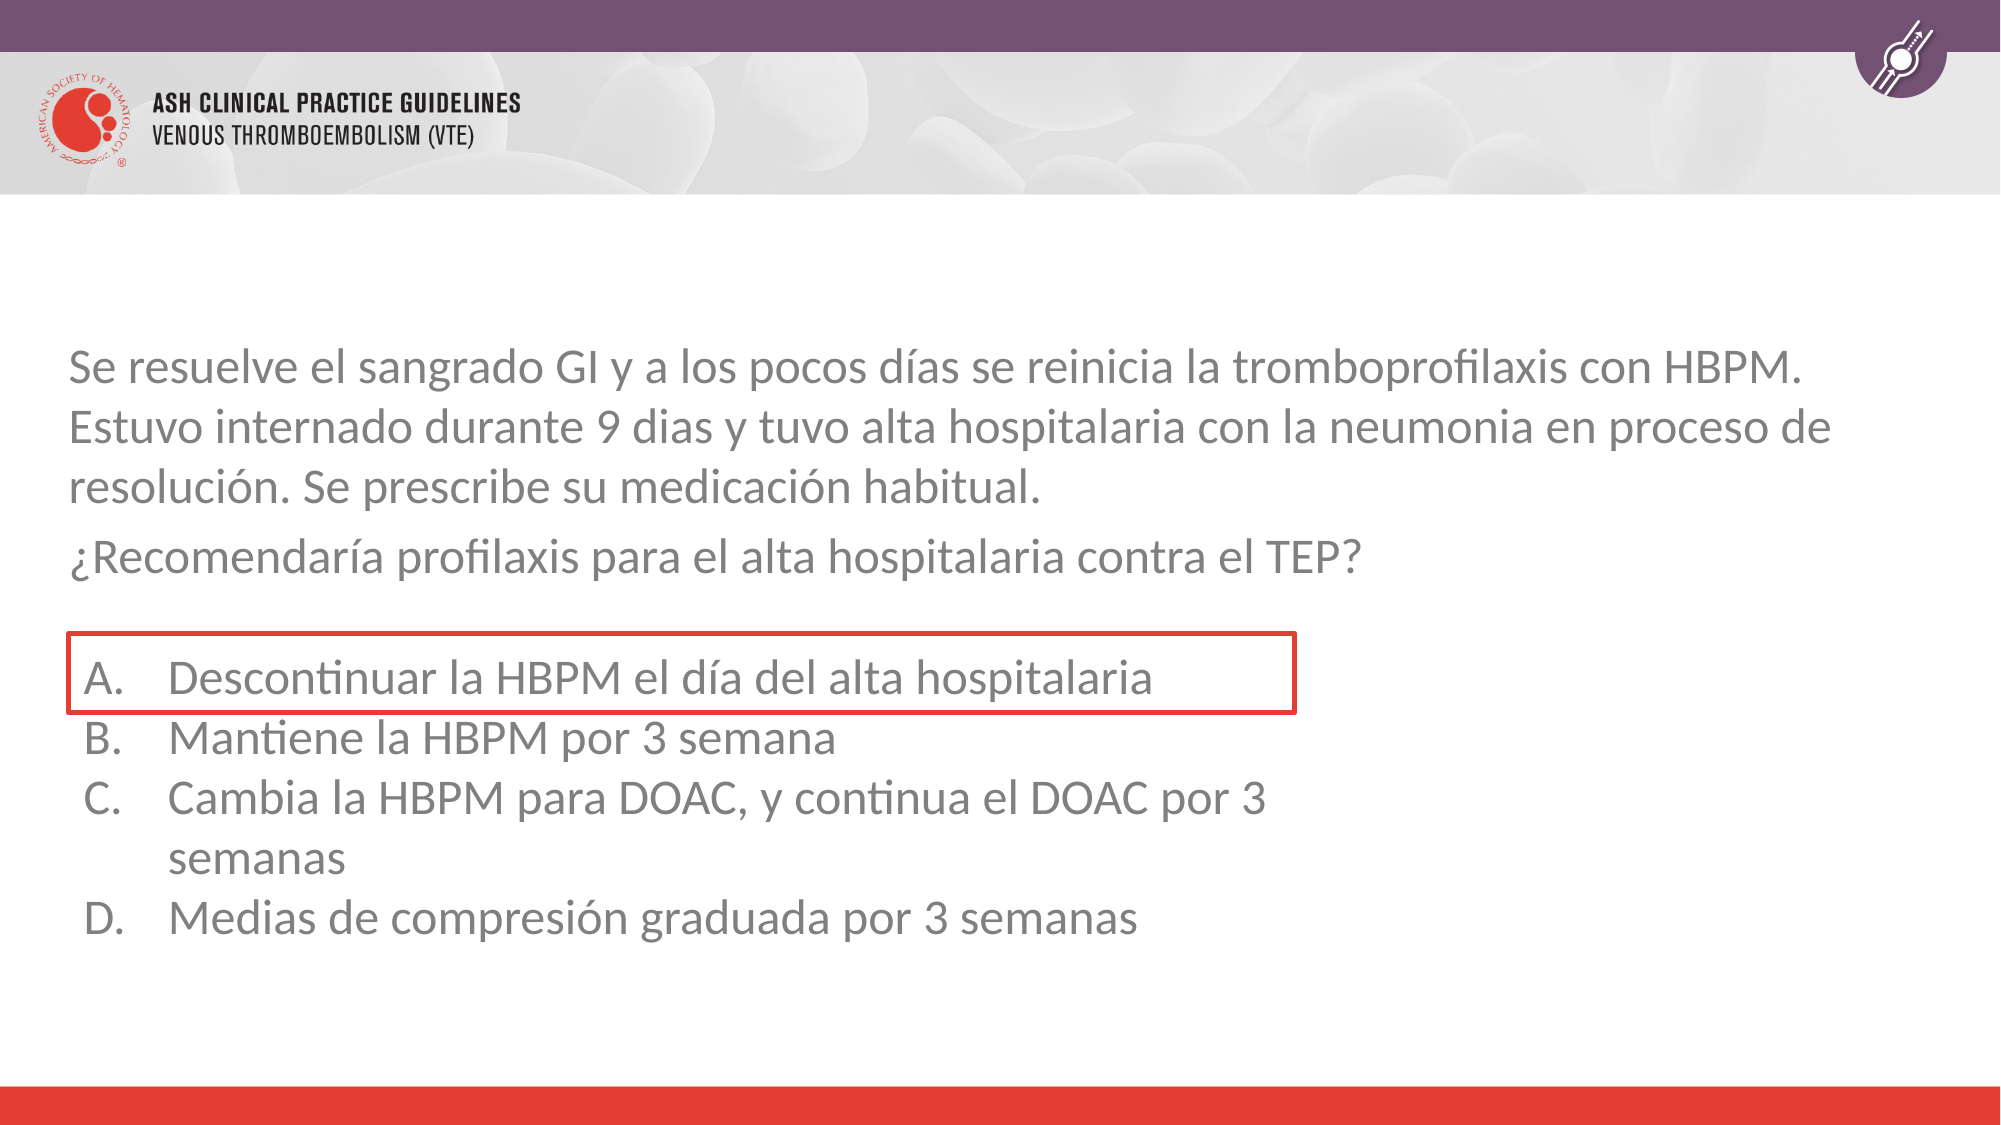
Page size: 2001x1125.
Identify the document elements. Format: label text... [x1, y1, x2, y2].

text_box [67, 631, 1297, 715]
picture [0, 0, 2001, 1125]
list Se resuelve el sangrado GI y a los pocos días se reinicia la tromboprofilaxis con HBPM. Estuvo internado durante 9 dias y tuvo alta hospitalaria con la neumonia en proceso de resolución. Se prescribe su medicación habitual. ¿Recomendaría profilaxis para el alta hospitalaria contra el TEP? [68, 333, 1869, 983]
text_box Descontinuar la HBPM el día del alta hospitalaria Mantiene la HBPM por 3 semana Cambia la HBPM para DOAC, y continua el DOAC por 3 semanas Medias de compresión graduada por 3 semanas [68, 637, 1387, 952]
